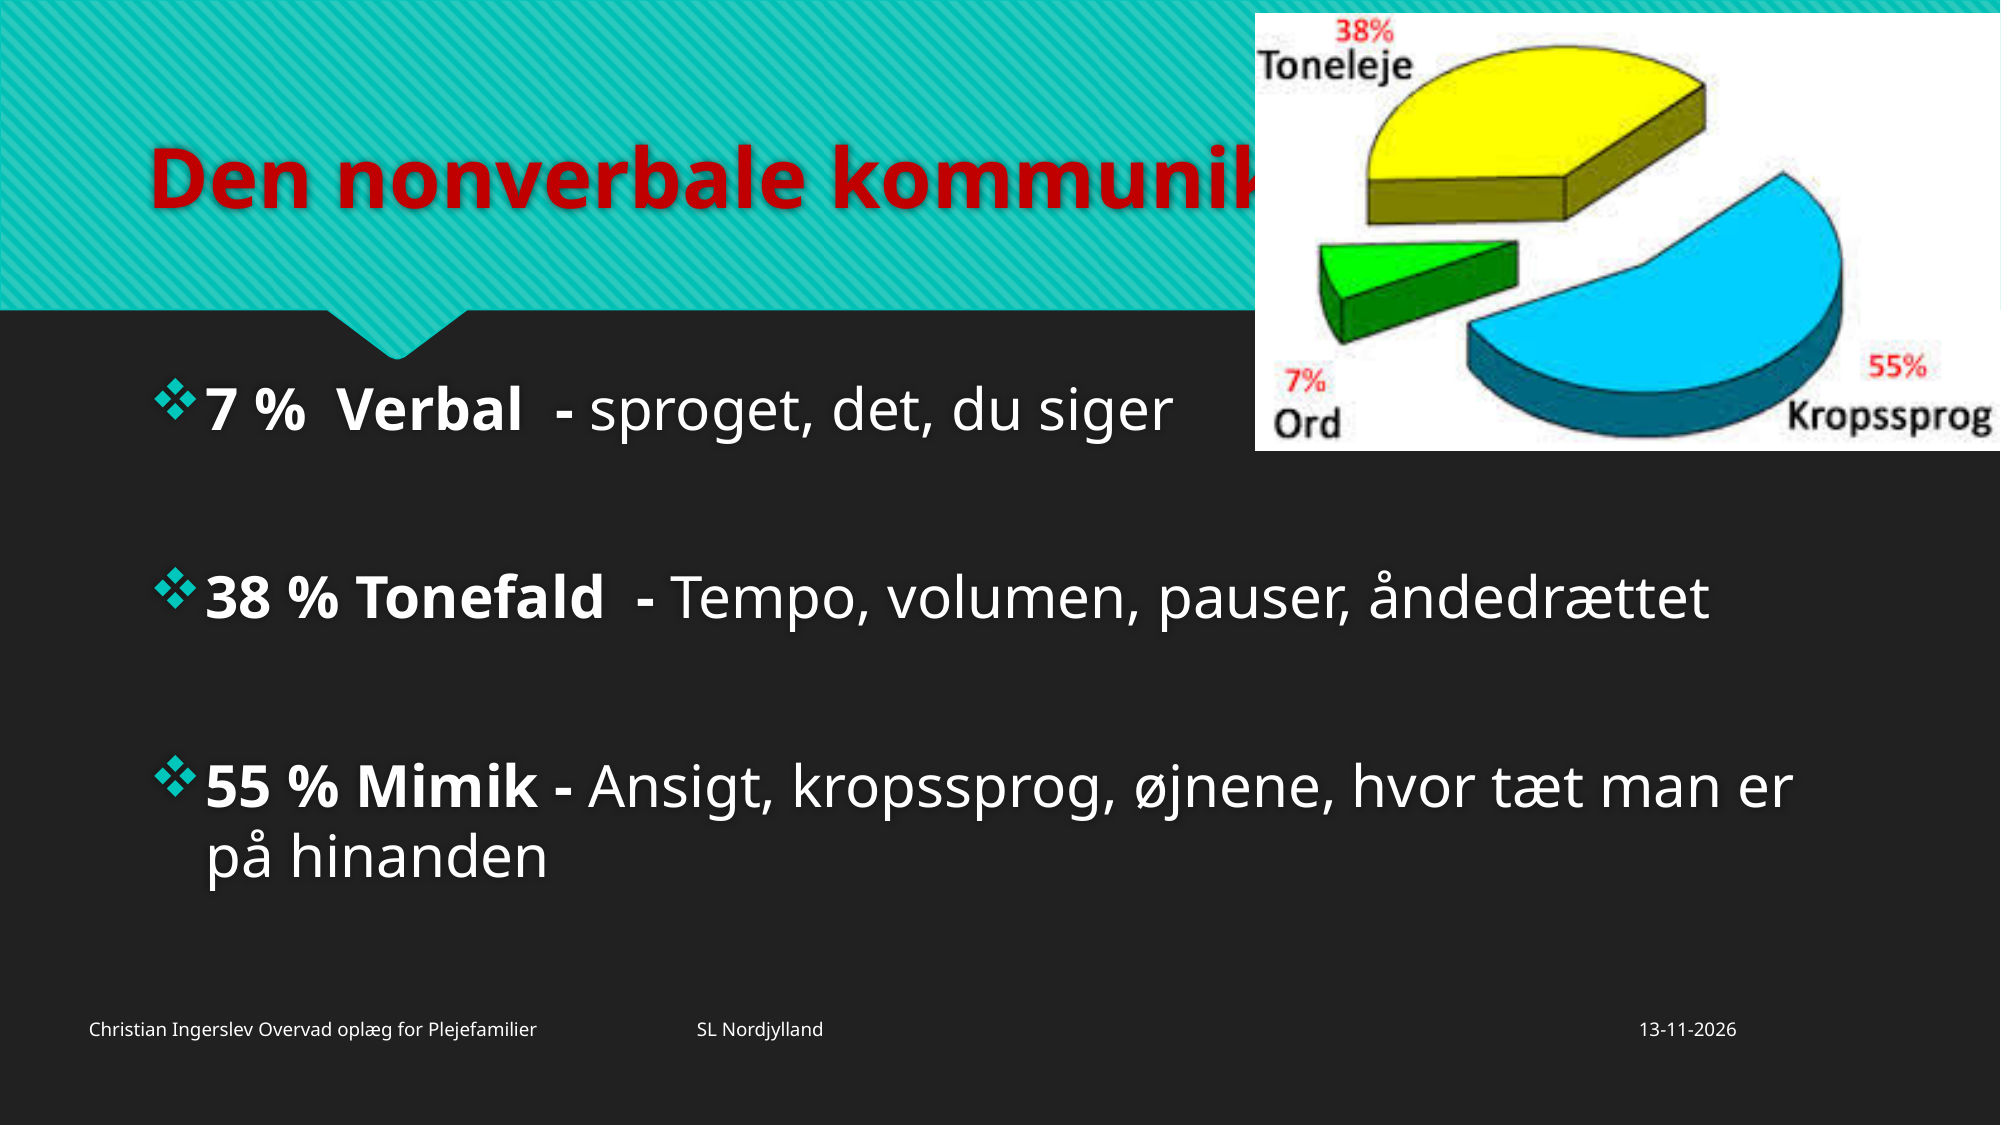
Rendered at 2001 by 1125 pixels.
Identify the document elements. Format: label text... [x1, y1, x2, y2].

list 7 % Verbal - sproget, det, du siger 38 % Tonefald - Tempo, volumen, pauser, åndedrættet 55 % Mimik - Ansigt, kropssprog, øjnene, hvor tæt man er på hinanden [134, 364, 1866, 962]
title Den nonverbale kommuniktion [132, 73, 1255, 233]
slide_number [1531, 991, 1752, 1051]
picture [1255, 13, 2000, 452]
footer Christian Ingerslev Overvad oplæg for Plejefamilier SL Nordjylland [74, 991, 1493, 1051]
